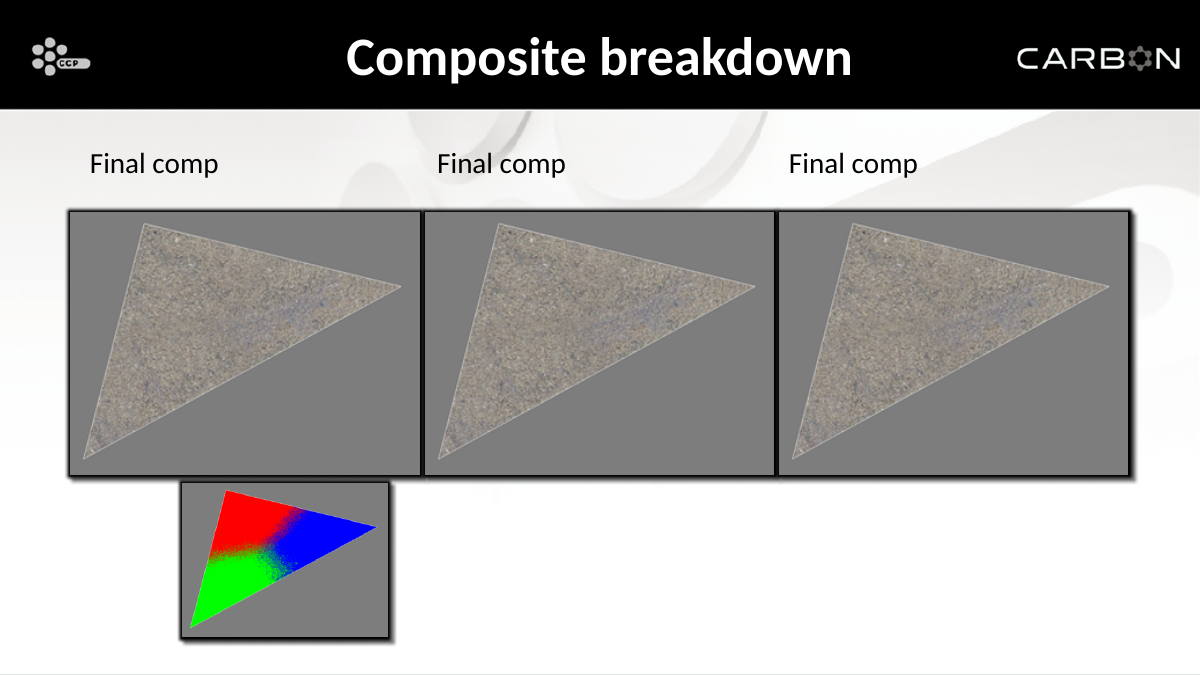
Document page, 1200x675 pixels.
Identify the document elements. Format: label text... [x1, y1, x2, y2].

picture [0, 0, 1200, 675]
text_box Final comp [75, 137, 423, 188]
text_box Final comp [423, 137, 770, 188]
text_box Final comp [774, 137, 1122, 188]
title Composite breakdown [60, 0, 1140, 108]
